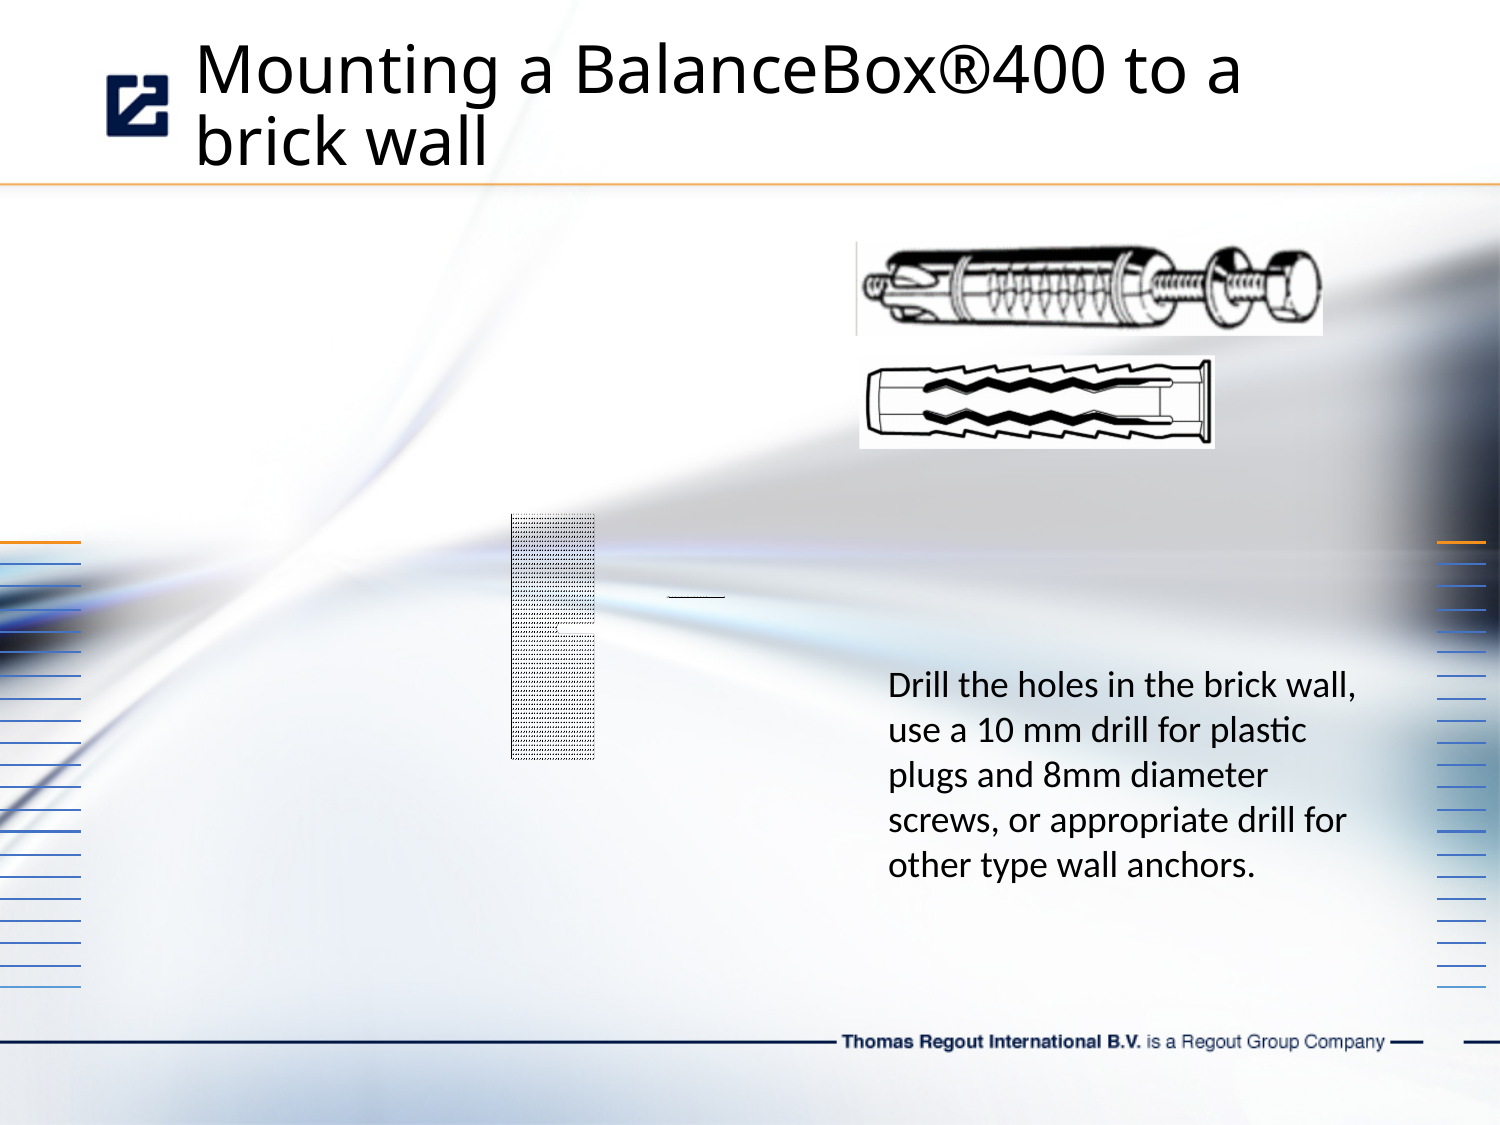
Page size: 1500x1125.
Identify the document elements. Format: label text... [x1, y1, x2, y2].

text_box Drill the holes in the brick wall, use a 10 mm drill for plastic plugs and 8mm diameter screws, or appropriate drill for other type wall anchors. [873, 652, 1397, 1005]
picture [0, 0, 1500, 1125]
text_box Mounting a BalanceBox®400 to a brick wall [179, 30, 1402, 185]
